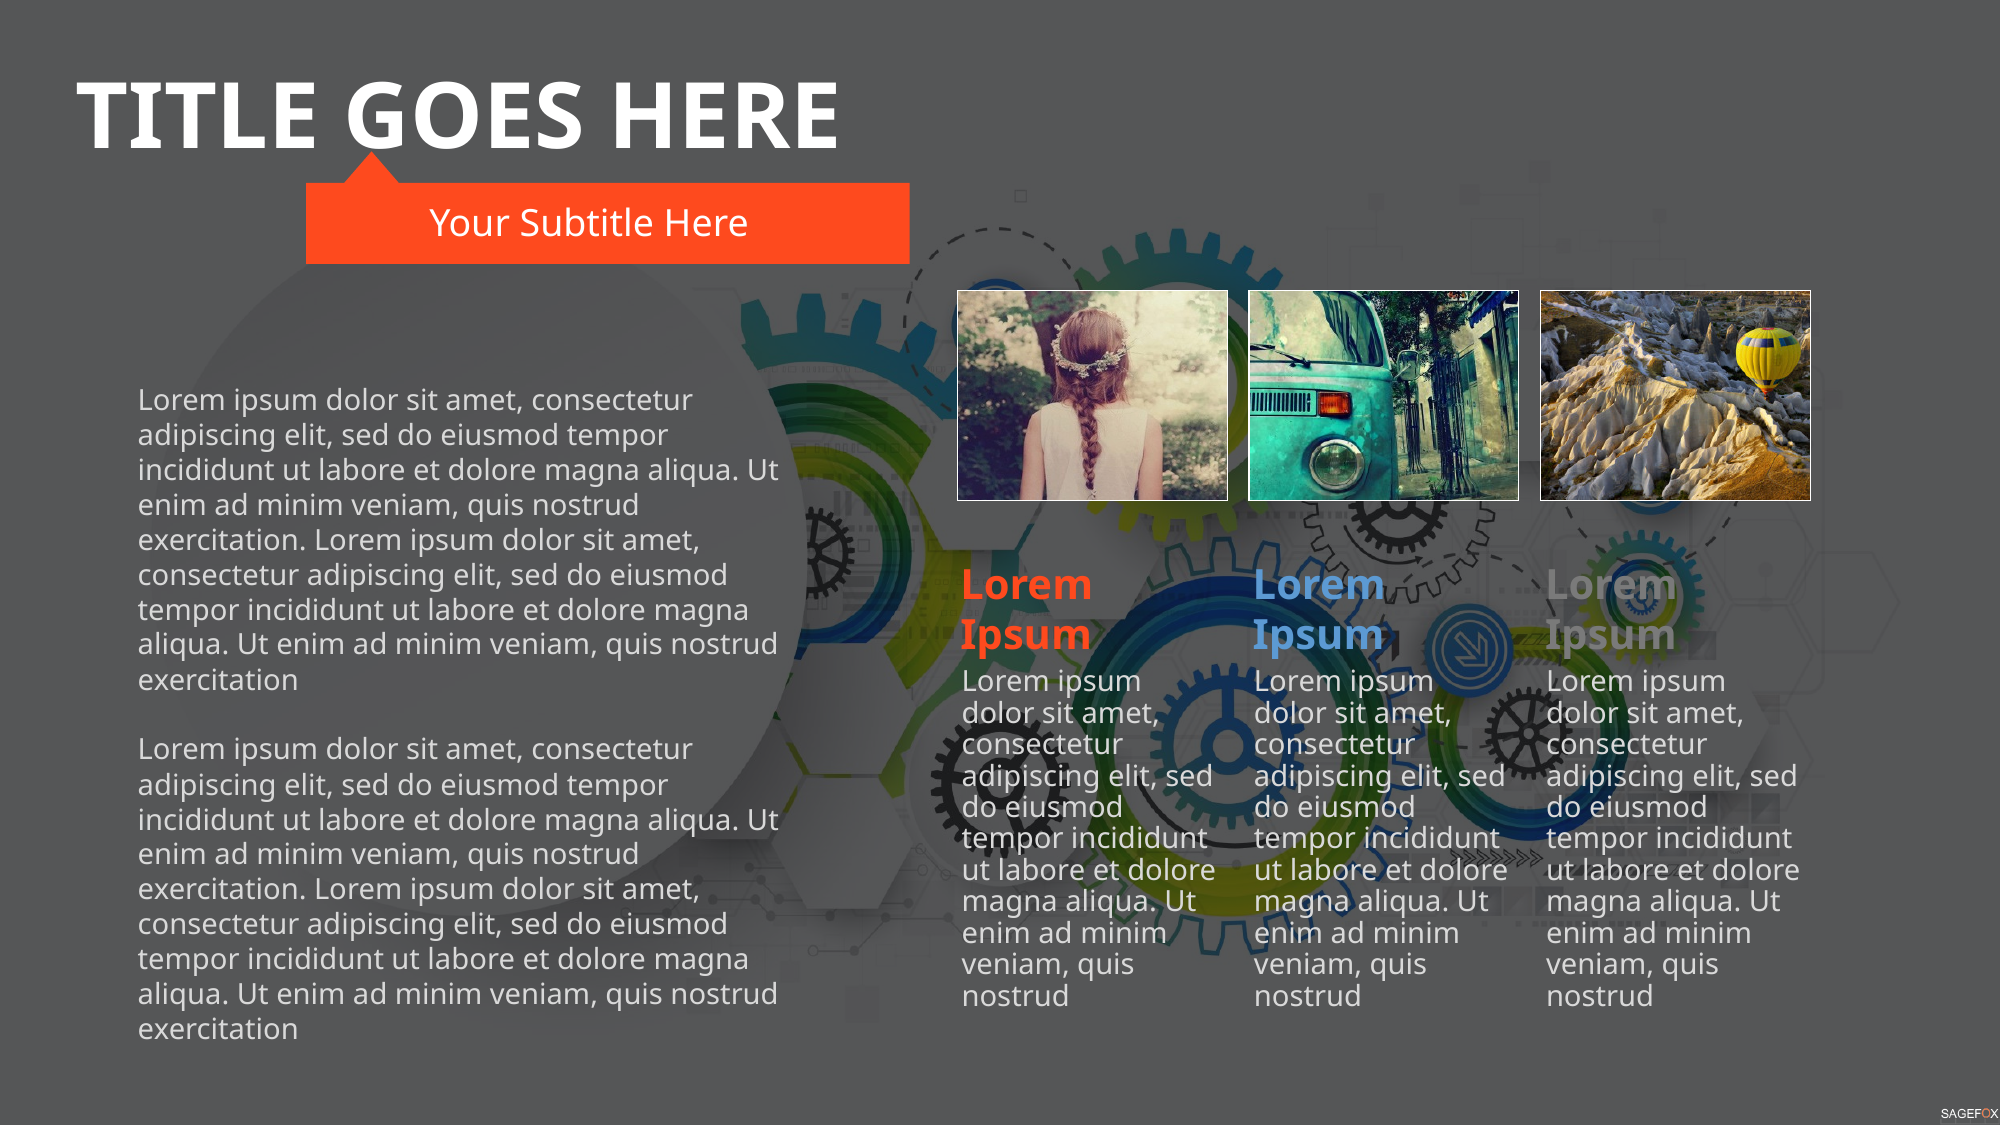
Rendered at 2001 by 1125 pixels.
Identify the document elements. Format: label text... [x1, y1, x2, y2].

text_box Lorem ipsum dolor sit amet, consectetur adipiscing elit, sed do eiusmod tempor incididunt ut labore et dolore magna aliqua. Ut enim ad minim veniam, quis nostrud exercitation. Lorem ipsum dolor sit amet, consectetur adipiscing elit, sed do eiusmod tempor incididunt ut labore et dolore magna aliqua. Ut enim ad minim veniam, quis nostrud exercitation Lorem ipsum dolor sit amet, consectetur adipiscing elit, sed do eiusmod tempor incididunt ut labore et dolore magna aliqua. Ut enim ad minim veniam, quis nostrud exercitation. Lorem ipsum dolor sit amet, consectetur adipiscing elit, sed do eiusmod tempor incididunt ut labore et dolore magna aliqua. Ut enim ad minim veniam, quis nostrud exercitation [122, 373, 798, 1125]
text_box [1540, 290, 1812, 502]
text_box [945, 550, 1223, 1000]
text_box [1237, 550, 1515, 1000]
picture [1940, 0, 2001, 1125]
text_box TITLE GOES HERE [60, 49, 965, 175]
text_box [956, 290, 1228, 502]
text_box [1248, 290, 1520, 502]
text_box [306, 151, 910, 264]
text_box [1530, 550, 1807, 1000]
